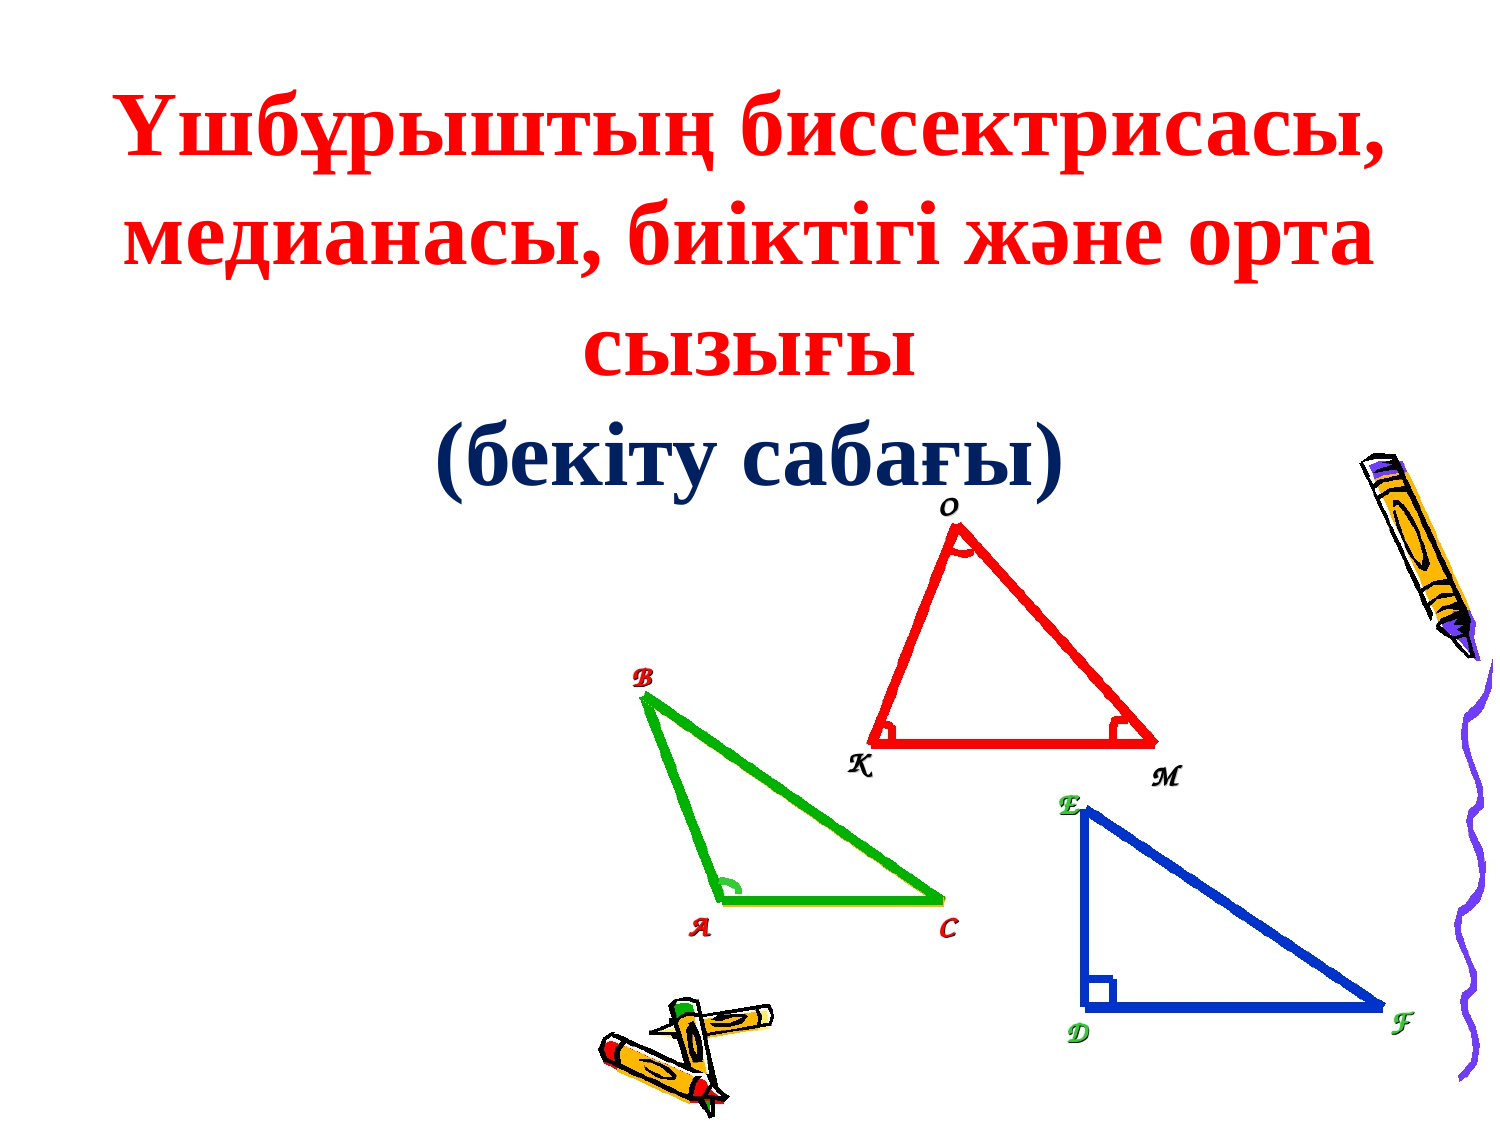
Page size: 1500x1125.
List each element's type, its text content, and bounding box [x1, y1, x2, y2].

text_box Үшбұрыштың биссектрисасы, медианасы, биіктігі және орта сызығы (бекіту сабағы) [0, 56, 1500, 511]
picture [597, 447, 1500, 1125]
